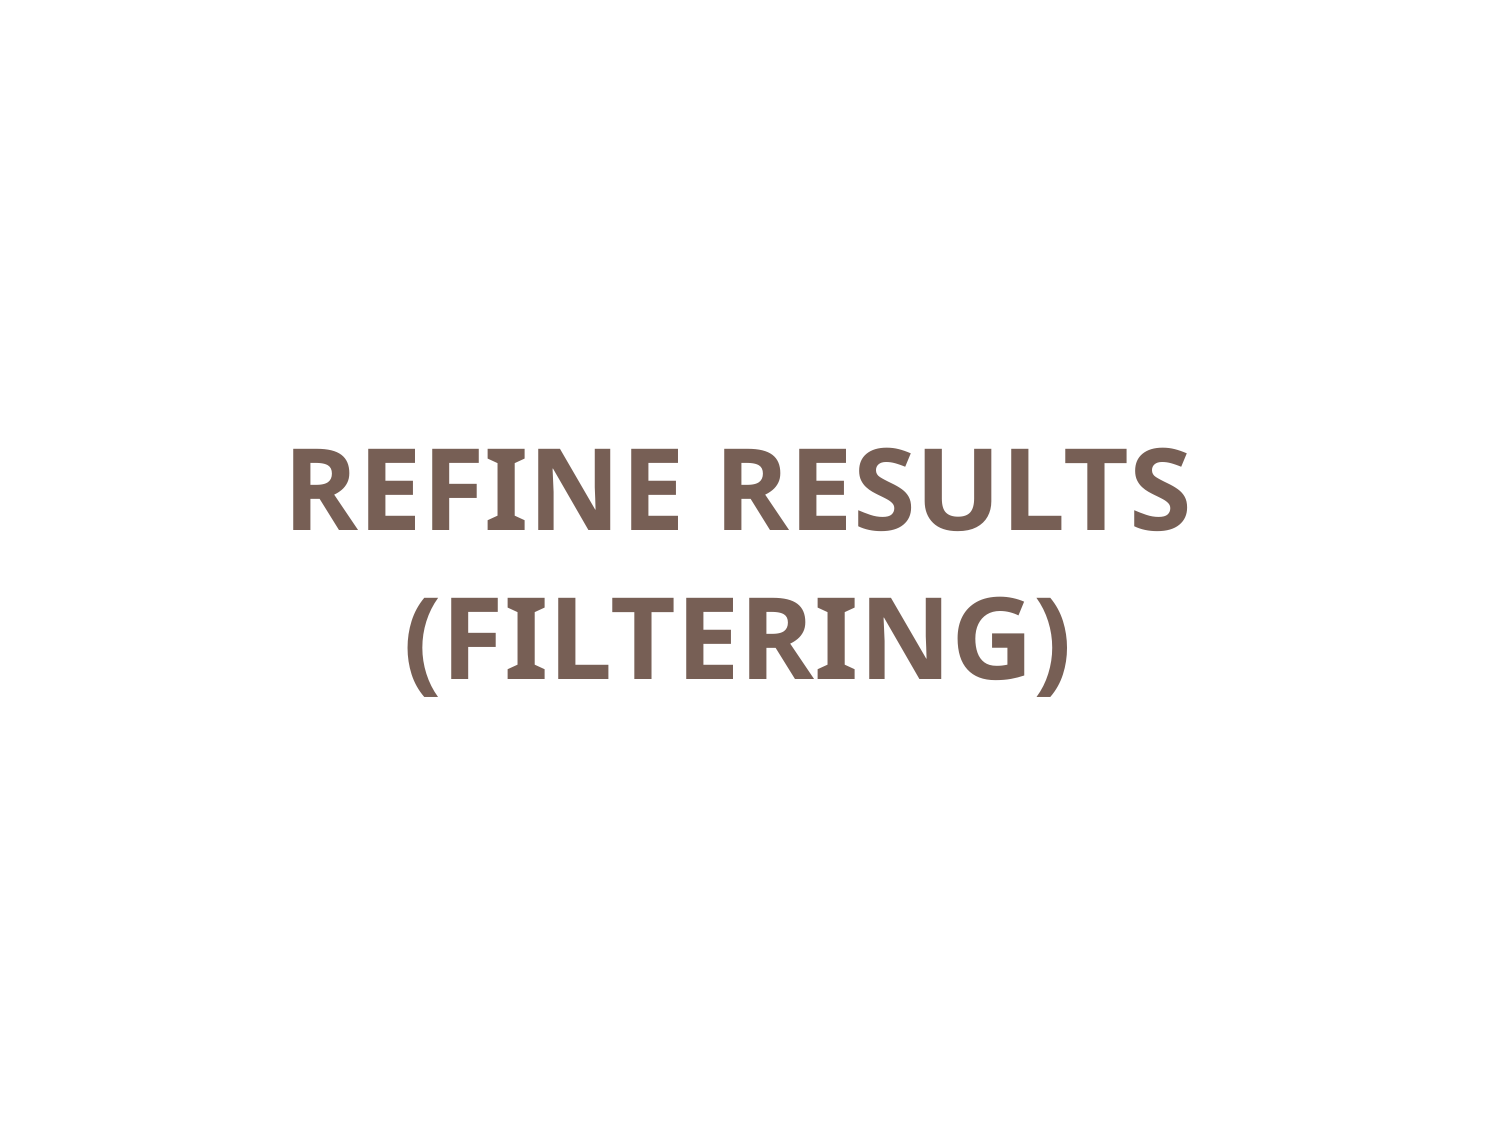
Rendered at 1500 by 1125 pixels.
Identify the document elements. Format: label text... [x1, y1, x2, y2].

list REFINE RESULTS (FILTERING) [53, 408, 1424, 711]
